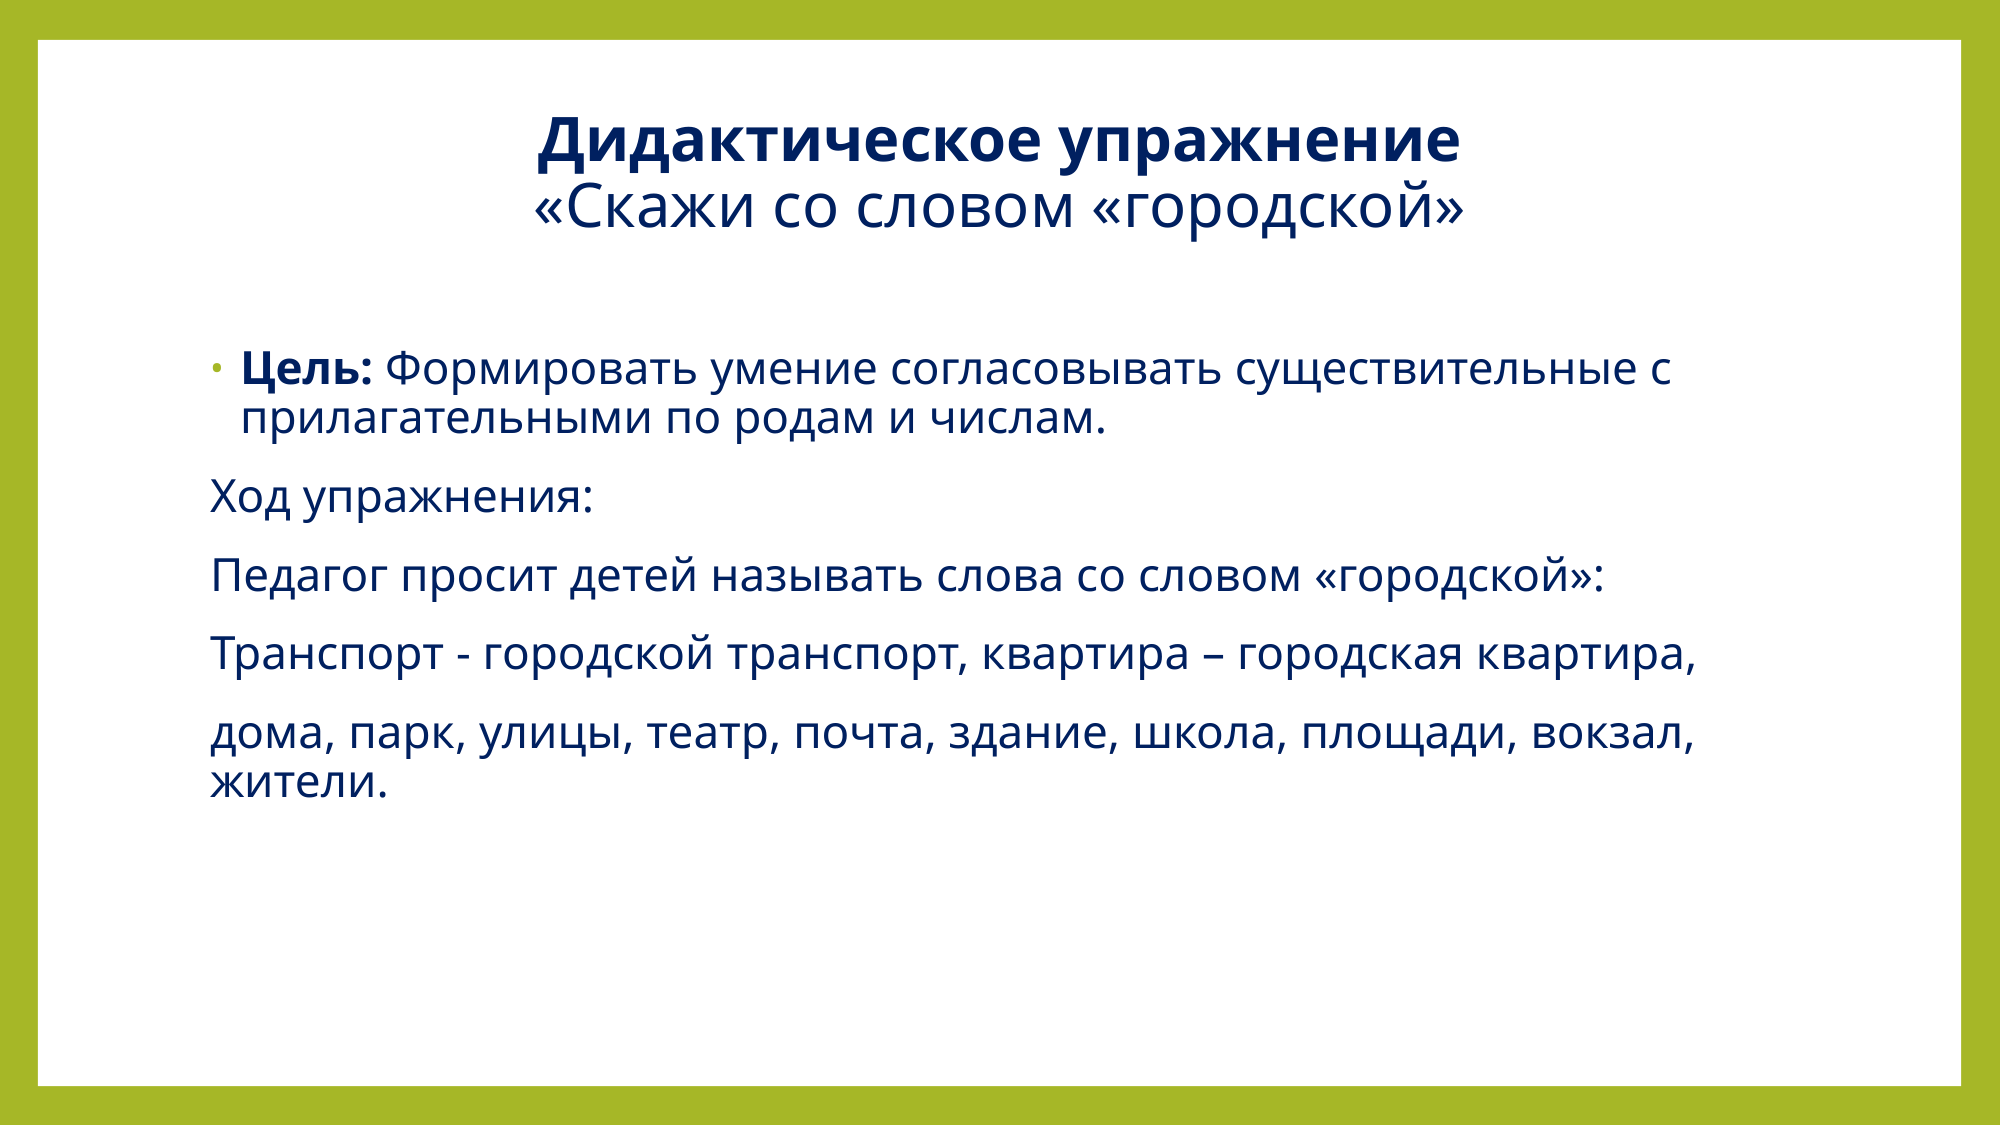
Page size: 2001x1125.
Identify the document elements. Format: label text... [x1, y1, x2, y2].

list Цель: Формировать умение согласовывать существительные с прилагательными по родам и числам. Ход упражнения: Педагог просит детей называть слова со словом «городской»: Транспорт - городской транспорт, квартира – городская квартира, дома, парк, улицы, театр, почта, здание, школа, площади, вокзал, жители. [187, 337, 1808, 1000]
title Дидактическое упражнение «Скажи со словом «городской» [187, 99, 1808, 323]
